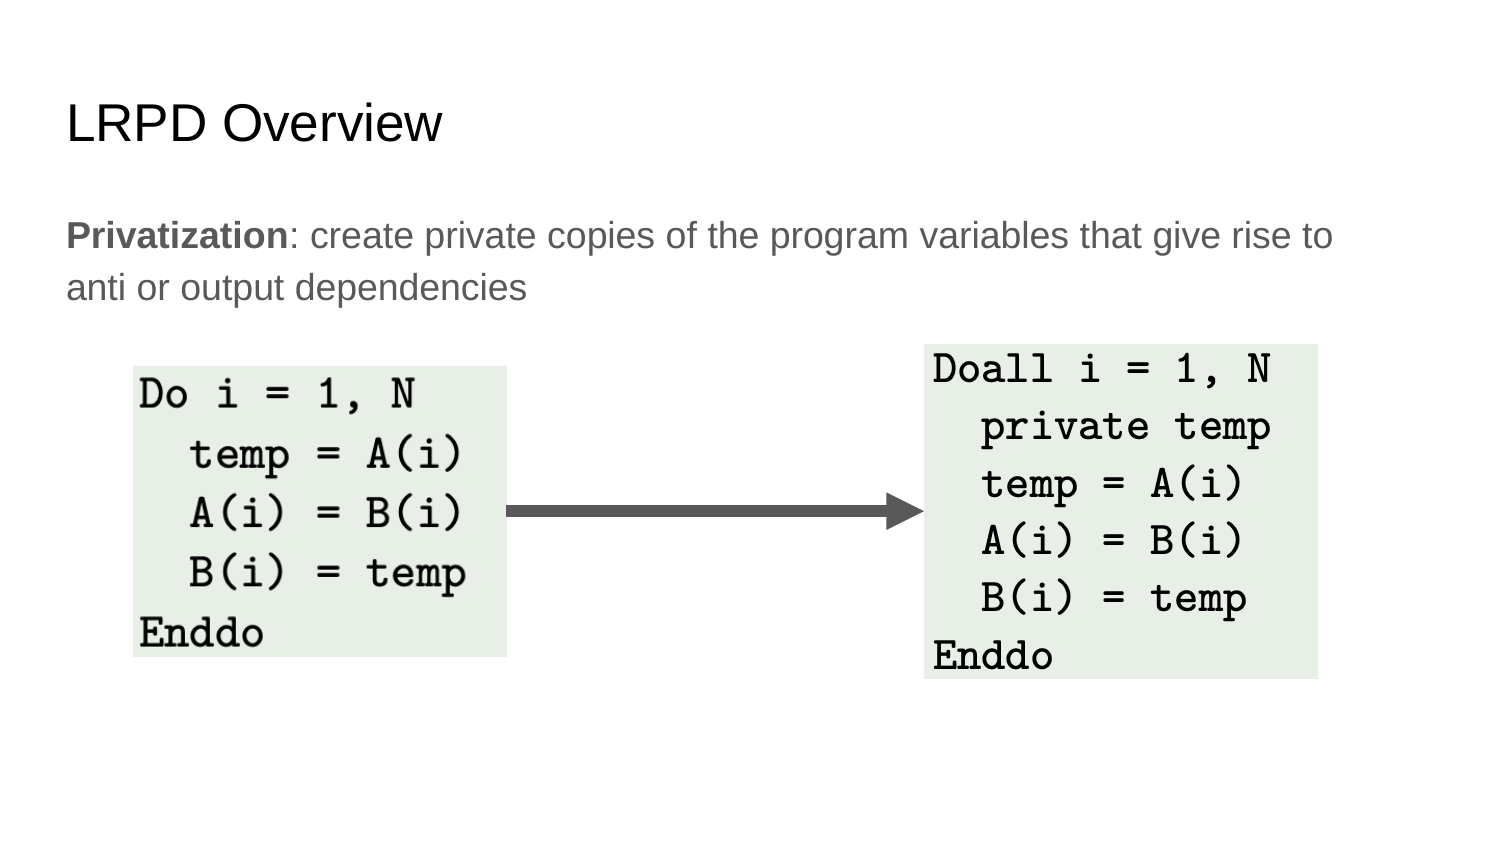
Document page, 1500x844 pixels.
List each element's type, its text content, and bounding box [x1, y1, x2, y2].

picture [923, 343, 1319, 679]
title LRPD Overview [51, 72, 1449, 167]
list Privatization: create private copies of the program variables that give rise to anti or output dependencies [51, 189, 1405, 750]
picture [133, 365, 507, 657]
